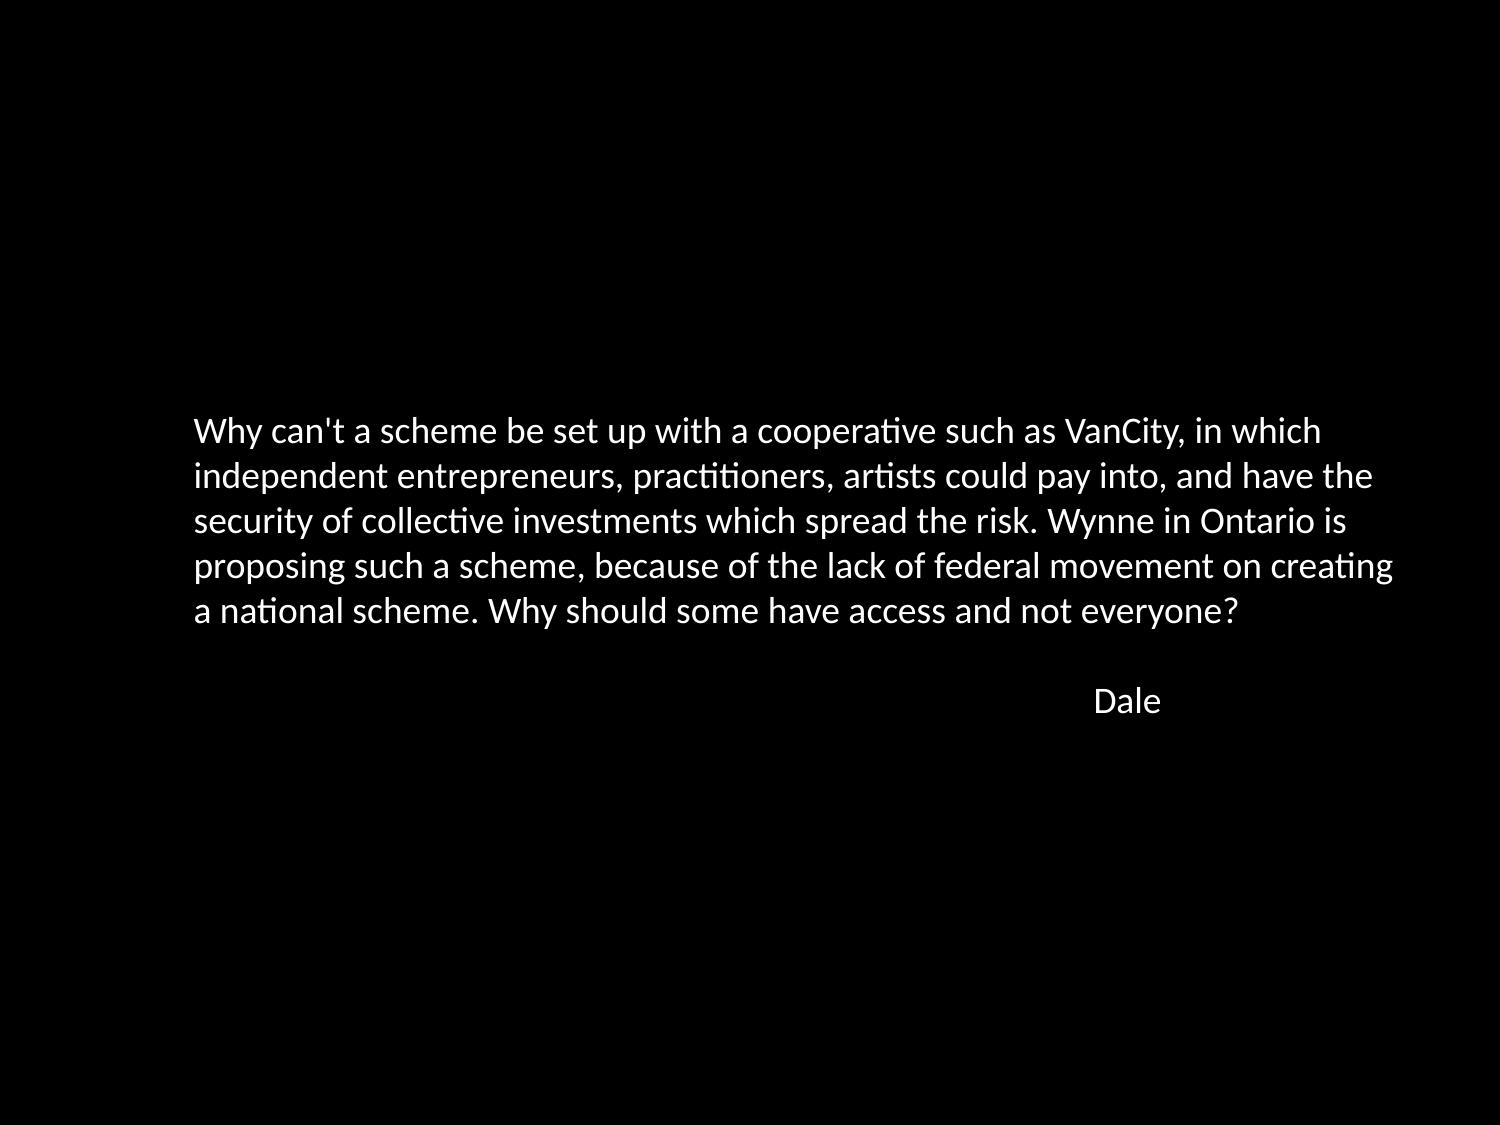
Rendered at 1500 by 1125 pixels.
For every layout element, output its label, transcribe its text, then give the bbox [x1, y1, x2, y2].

text_box Why can't a scheme be set up with a cooperative such as VanCity, in which independent entrepreneurs, practitioners, artists could pay into, and have the security of collective investments which spread the risk. Wynne in Ontario is proposing such a scheme, because of the lack of federal movement on creating a national scheme. Why should some have access and not everyone? Dale [178, 398, 1422, 728]
